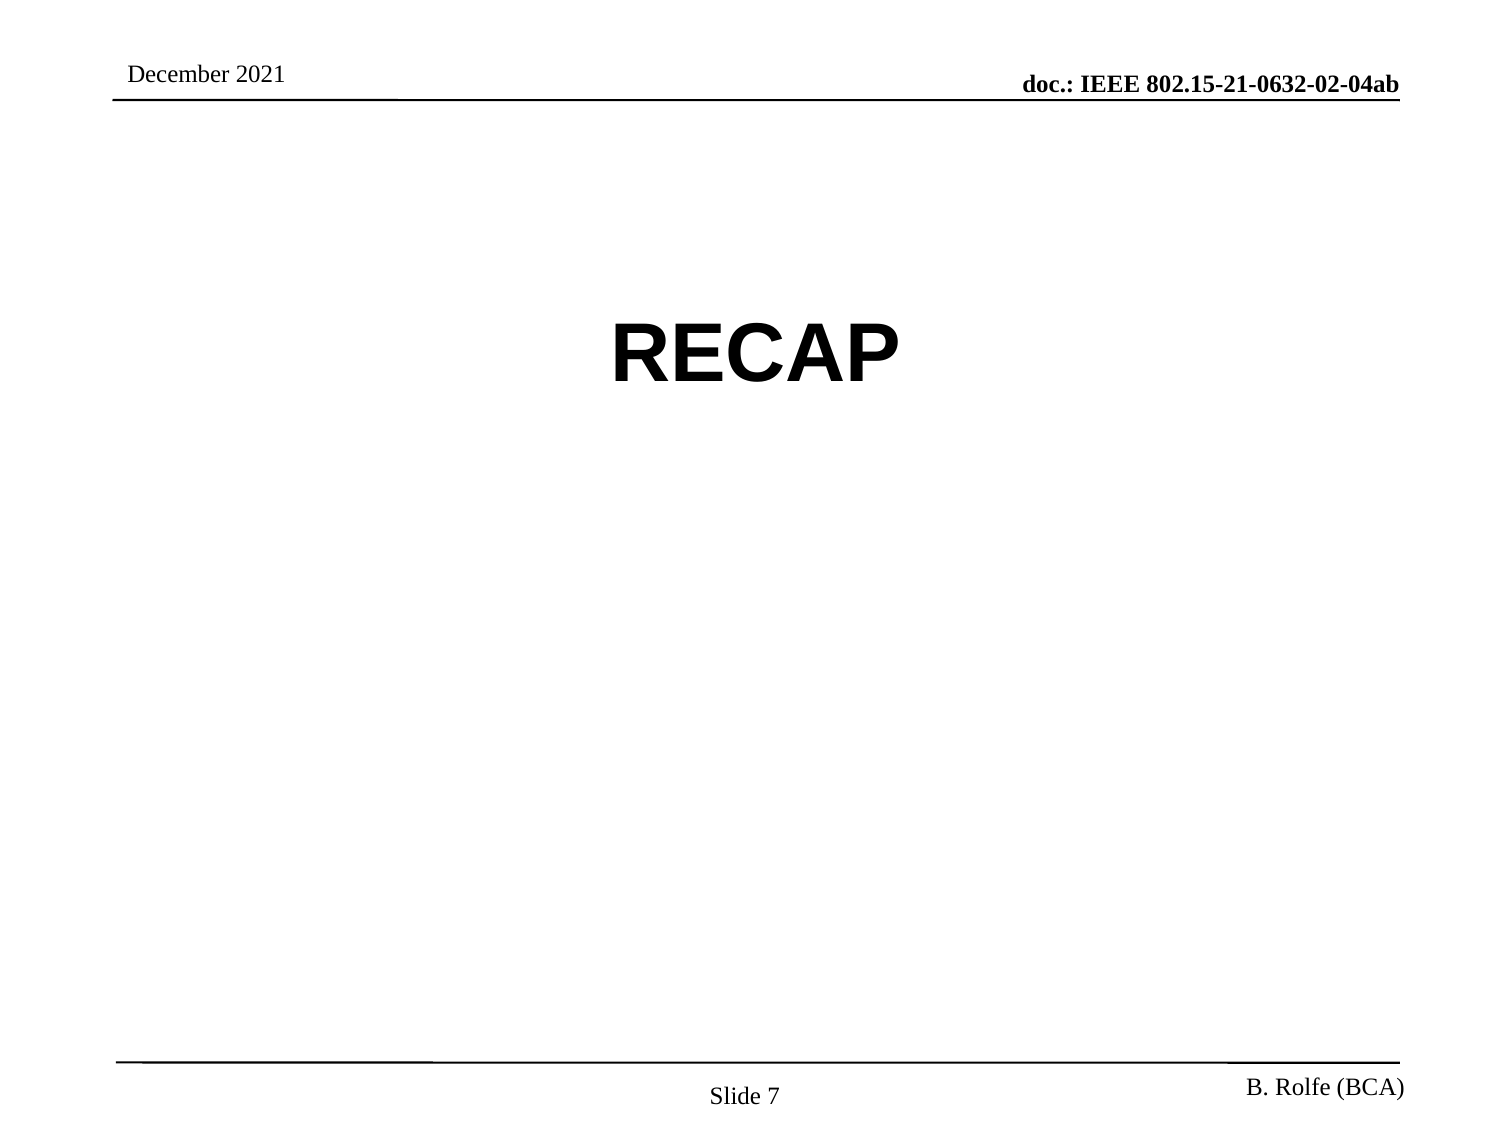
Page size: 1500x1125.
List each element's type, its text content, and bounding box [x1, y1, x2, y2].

slide_number Slide 7 [690, 1075, 799, 1115]
title Recap [118, 290, 1394, 515]
